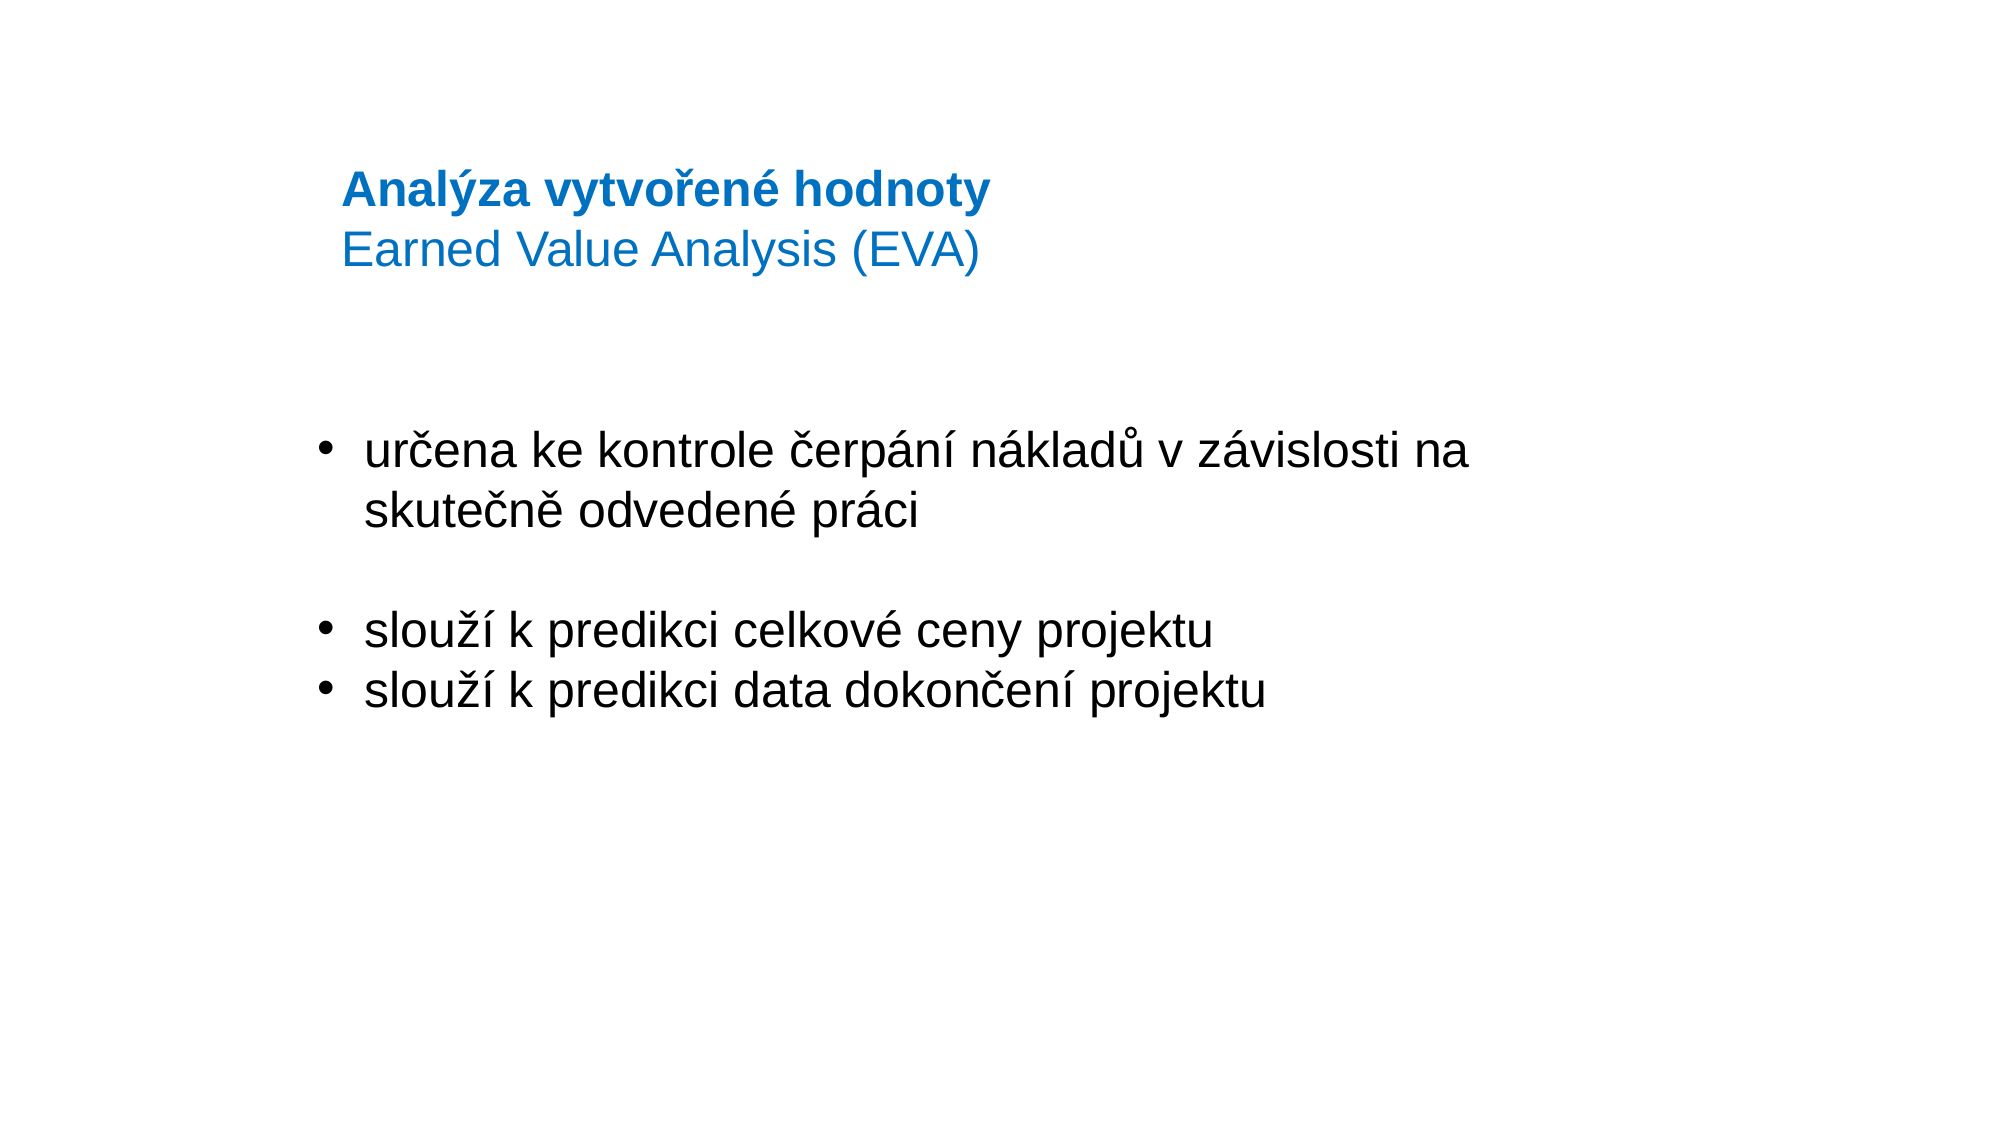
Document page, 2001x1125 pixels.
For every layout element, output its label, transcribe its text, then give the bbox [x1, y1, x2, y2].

text_box určena ke kontrole čerpání nákladů v závislosti na skutečně odvedené práci slouží k predikci celkové ceny projektu slouží k predikci data dokončení projektu [303, 349, 1671, 725]
text_box Analýza vytvořené hodnoty Earned Value Analysis (EVA) [326, 148, 1544, 284]
